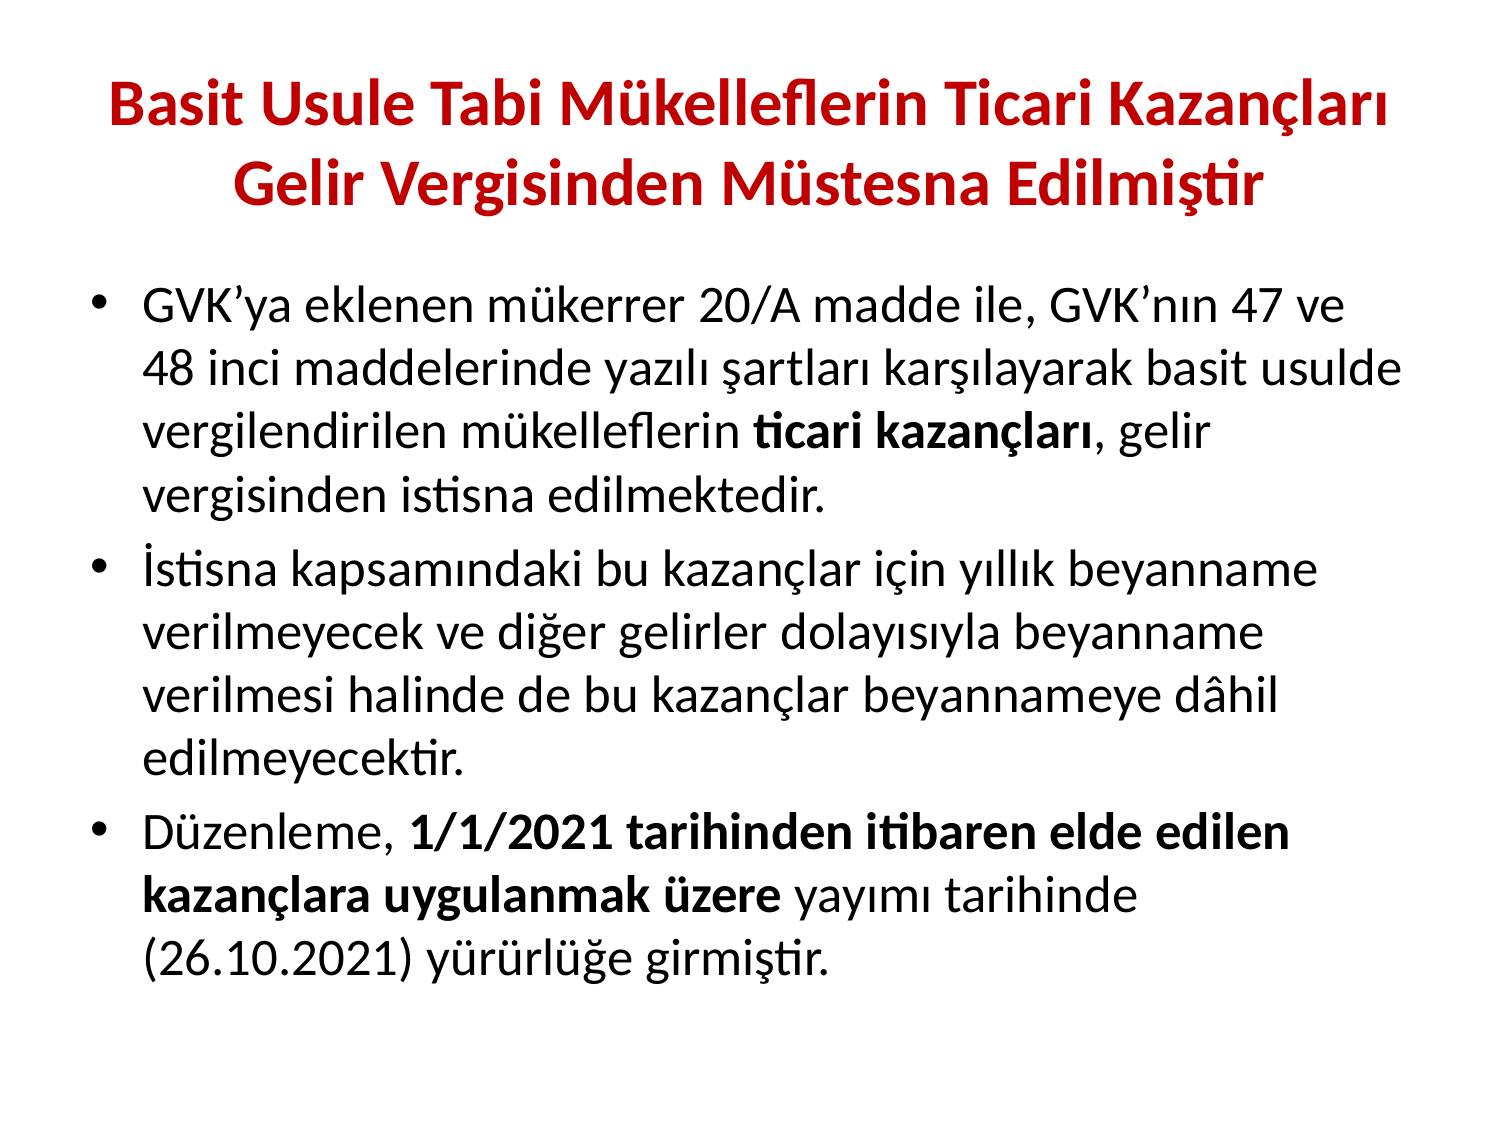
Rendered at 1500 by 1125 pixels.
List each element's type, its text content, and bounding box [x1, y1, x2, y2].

title Basit Usule Tabi Mükelleflerin Ticari Kazançları Gelir Vergisinden Müstesna Edilmiştir [75, 45, 1425, 233]
list GVK’ya eklenen mükerrer 20/A madde ile, GVK’nın 47 ve 48 inci maddelerinde yazılı şartları karşılayarak basit usulde vergilendirilen mükelleflerin ticari kazançları, gelir vergisinden istisna edilmektedir. İstisna kapsamındaki bu kazançlar için yıllık beyanname verilmeyecek ve diğer gelirler dolayısıyla beyanname verilmesi halinde de bu kazançlar beyannameye dâhil edilmeyecektir. Düzenleme, 1/1/2021 tarihinden itibaren elde edilen kazançlara uygulanmak üzere yayımı tarihinde (26.10.2021) yürürlüğe girmiştir. [75, 262, 1425, 1005]
